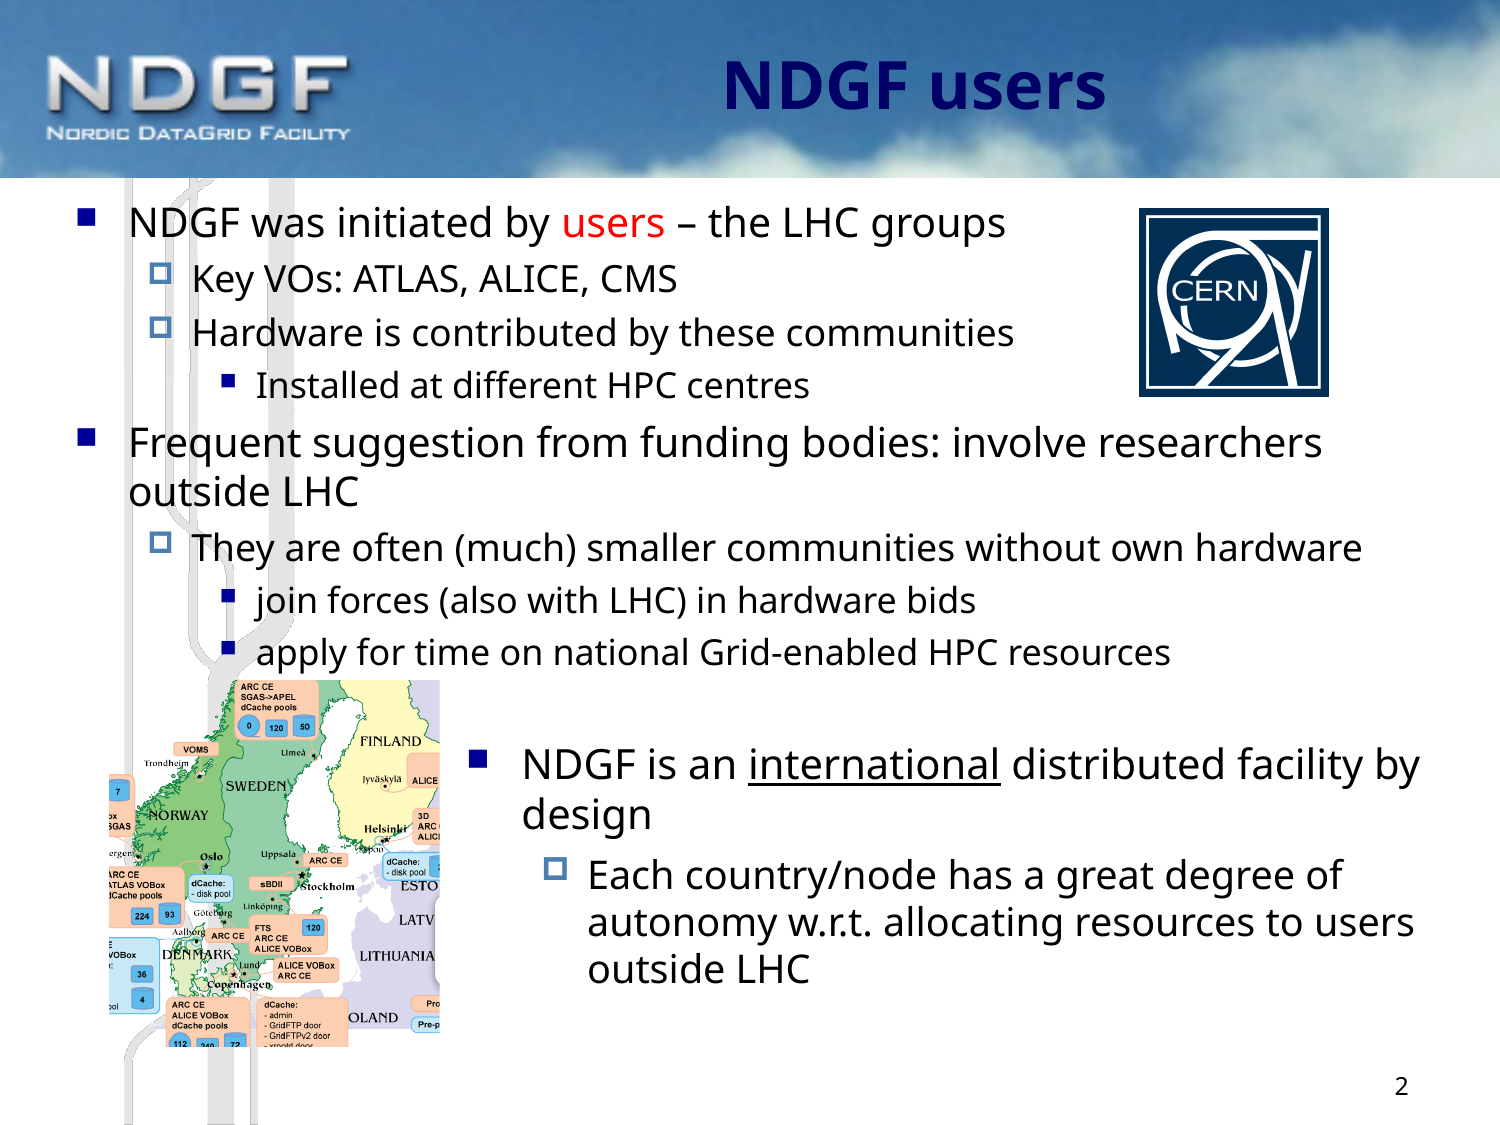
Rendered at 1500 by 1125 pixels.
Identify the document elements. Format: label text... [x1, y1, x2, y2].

slide_number 2 [1074, 1062, 1424, 1102]
list NDGF was initiated by users – the LHC groups Key VOs: ATLAS, ALICE, CMS Hardware is contributed by these communities Installed at different HPC centres Frequent suggestion from funding bodies: involve researchers outside LHC They are often (much) smaller communities without own hardware join forces (also with LHC) in hardware bids apply for time on national Grid-enabled HPC resources [75, 196, 1424, 681]
picture [0, 0, 1500, 1125]
picture [1139, 207, 1329, 398]
title NDGF users [372, 43, 1458, 122]
text_box NDGF is an international distributed facility by design Each country/node has a great degree of autonomy w.r.t. allocating resources to users outside LHC [466, 738, 1447, 1034]
